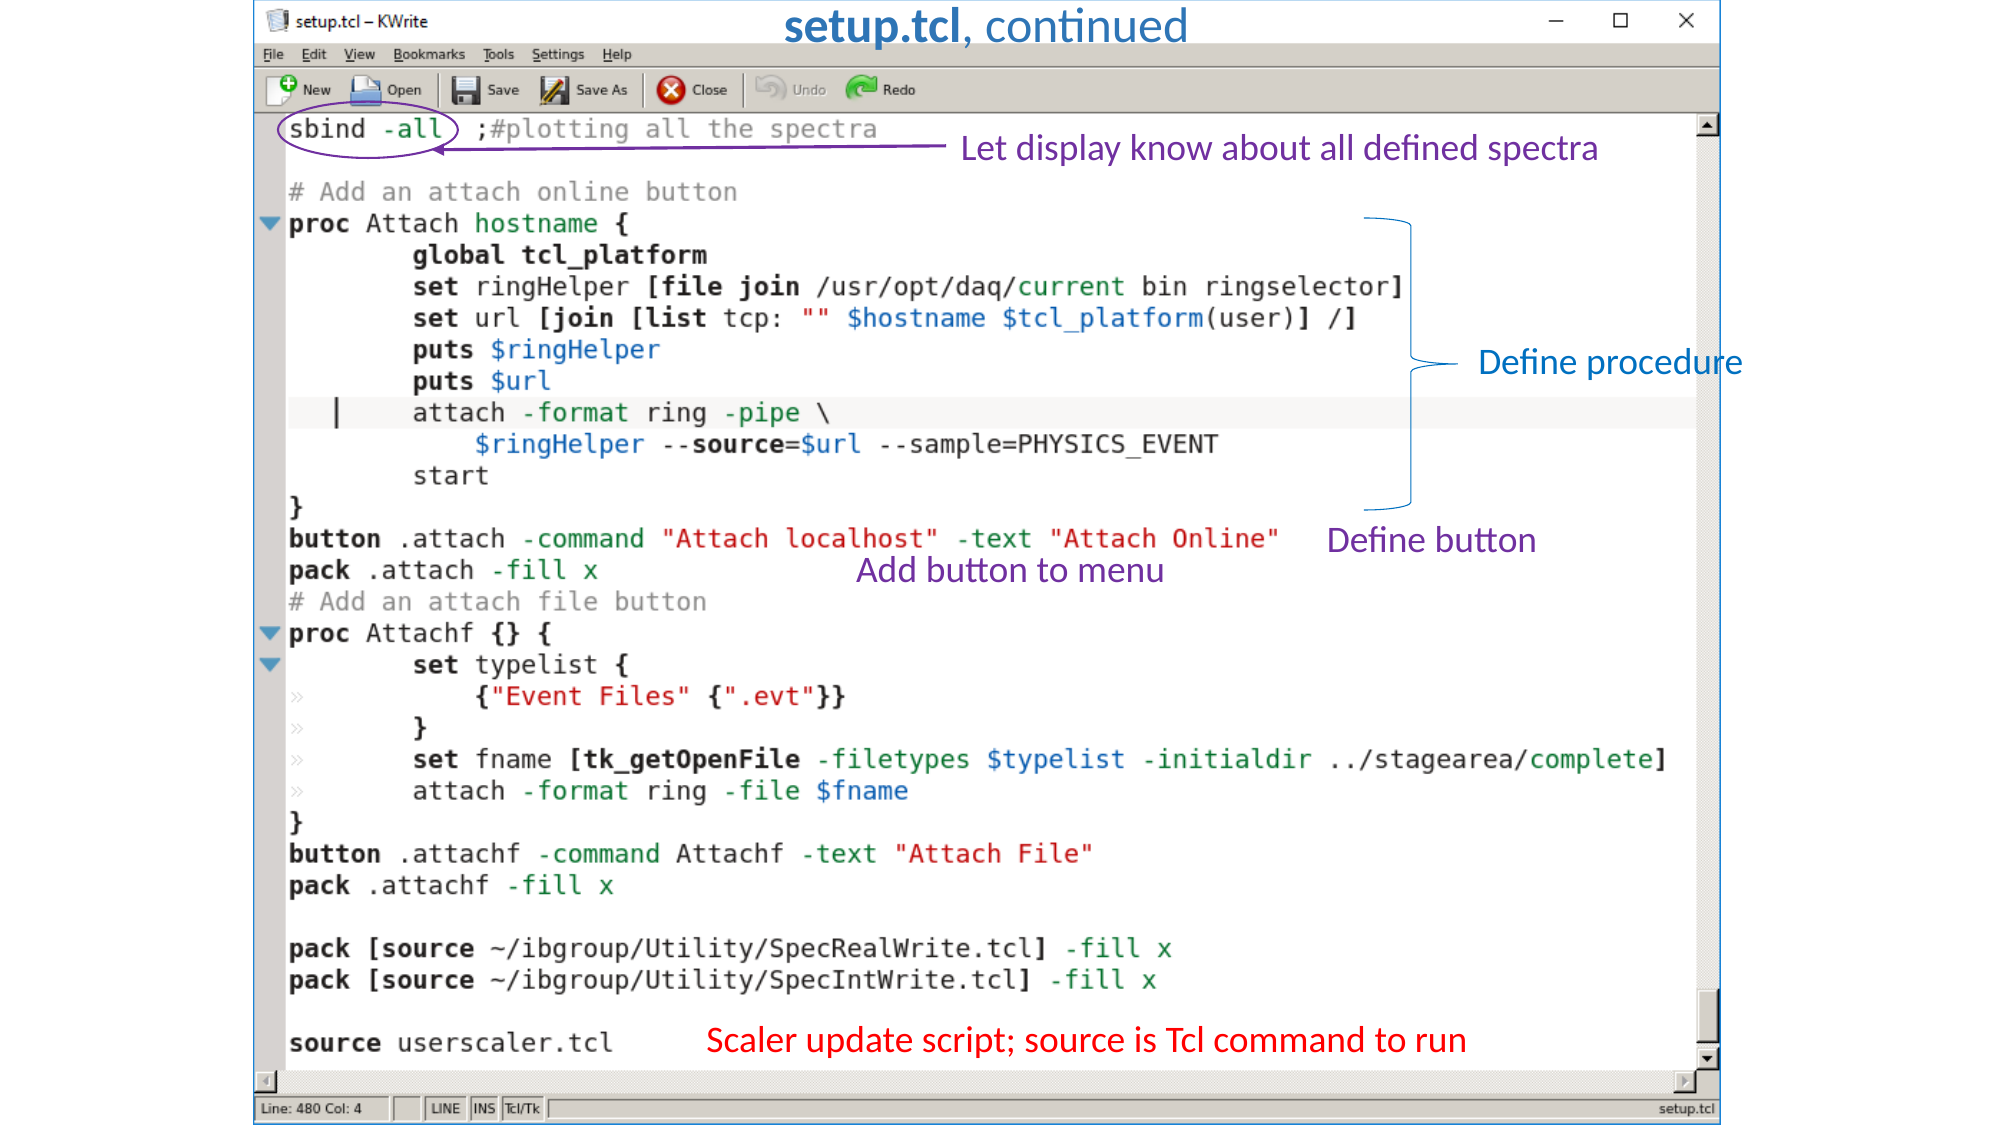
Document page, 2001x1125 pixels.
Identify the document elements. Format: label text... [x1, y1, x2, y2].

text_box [431, 146, 942, 150]
text_box Define procedure [1721, 329, 1759, 390]
picture [253, 0, 1721, 1125]
